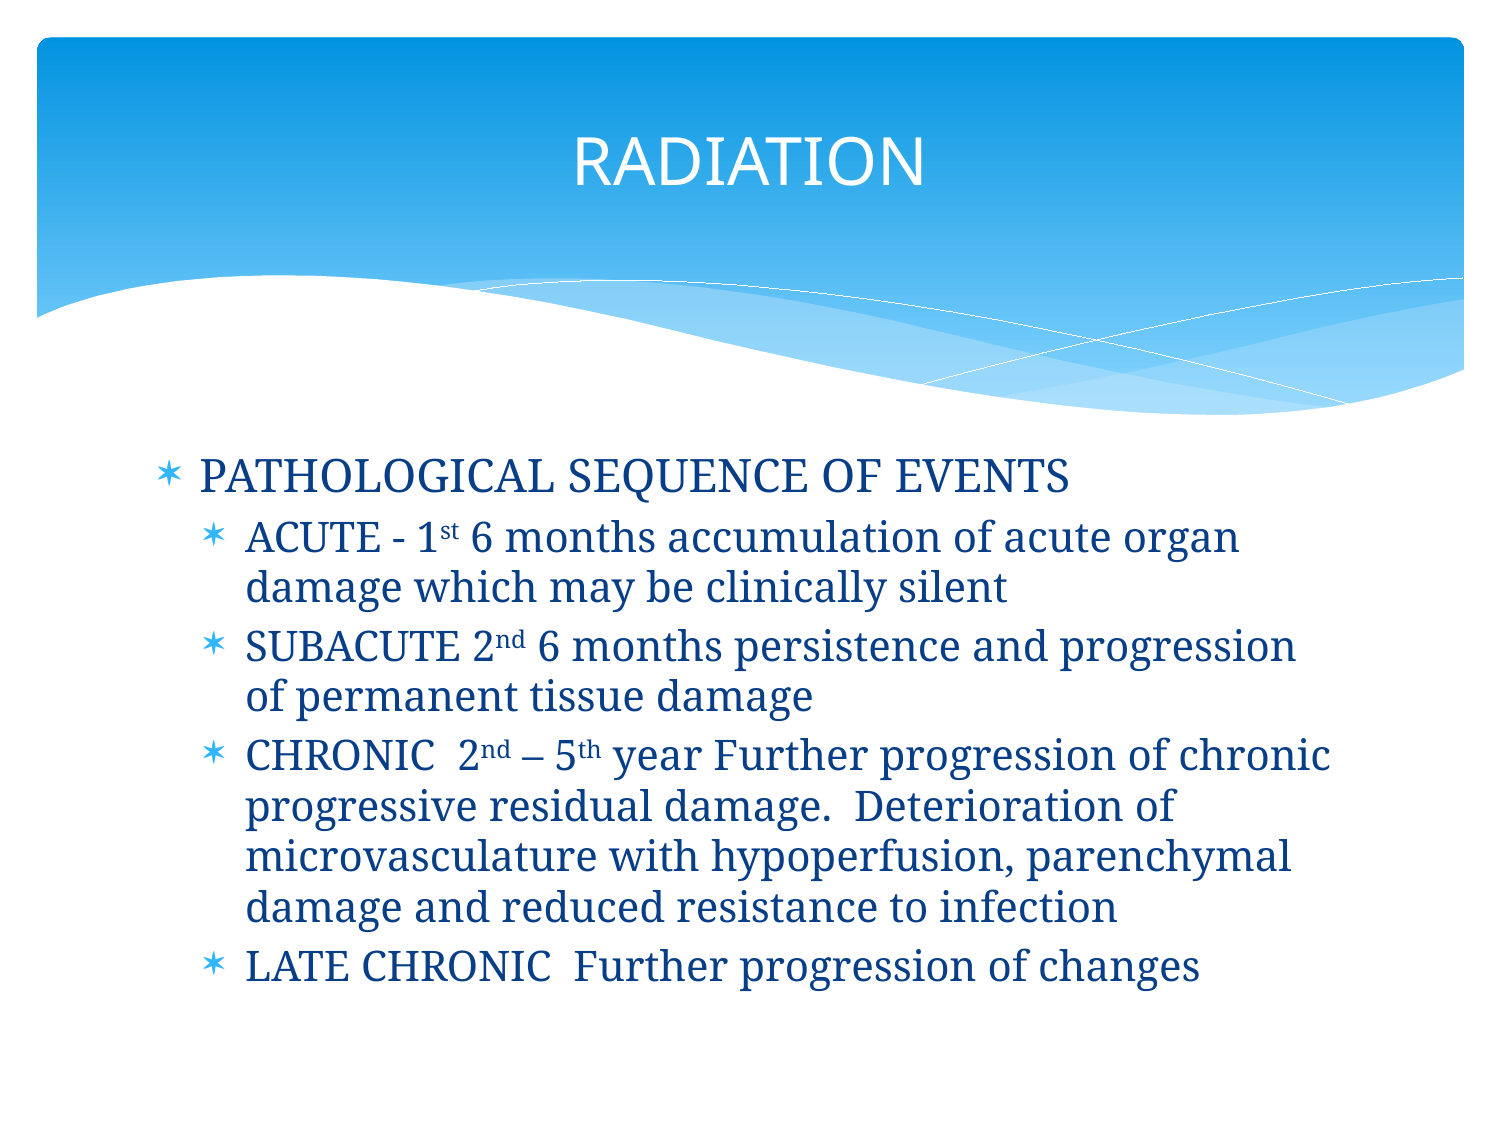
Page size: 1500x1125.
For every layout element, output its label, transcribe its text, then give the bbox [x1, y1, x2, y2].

list PATHOLOGICAL SEQUENCE OF EVENTS ACUTE - 1st 6 months accumulation of acute organ damage which may be clinically silent SUBACUTE 2nd 6 months persistence and progression of permanent tissue damage CHRONIC 2nd – 5th year Further progression of chronic progressive residual damage. Deterioration of microvasculature with hypoperfusion, parenchymal damage and reduced resistance to infection LATE CHRONIC Further progression of changes [143, 438, 1359, 1005]
title RADIATION [75, 55, 1425, 261]
